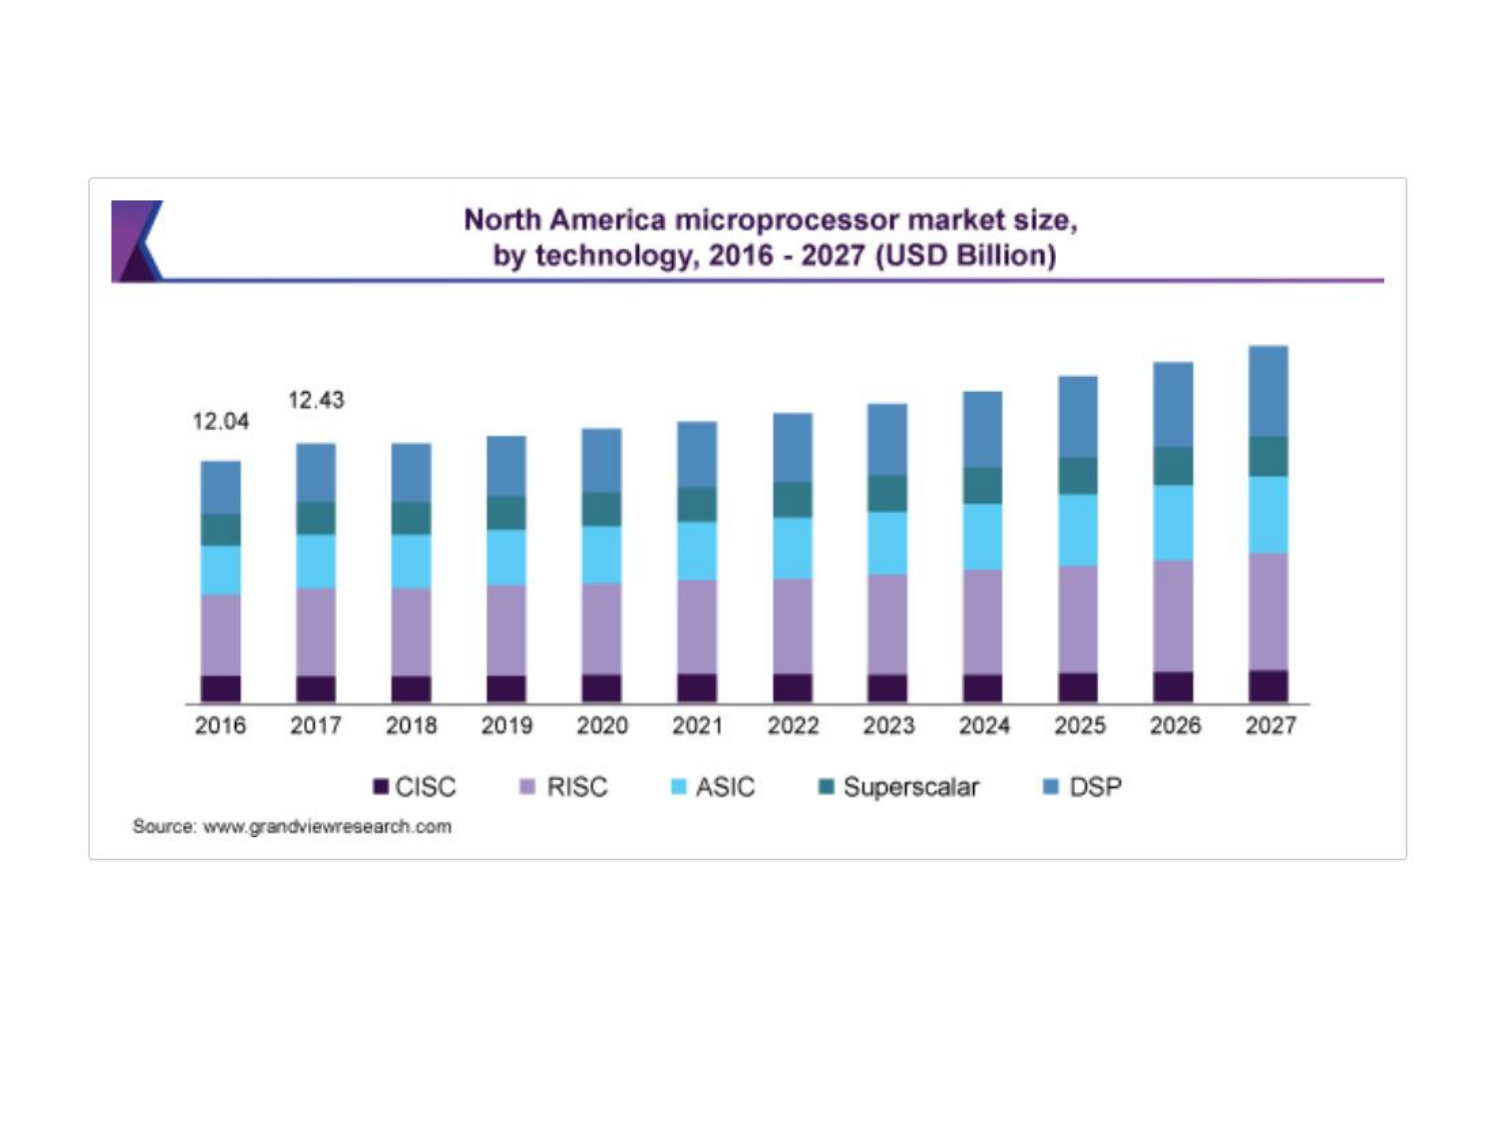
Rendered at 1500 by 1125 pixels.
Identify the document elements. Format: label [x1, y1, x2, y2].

list [79, 168, 1421, 874]
